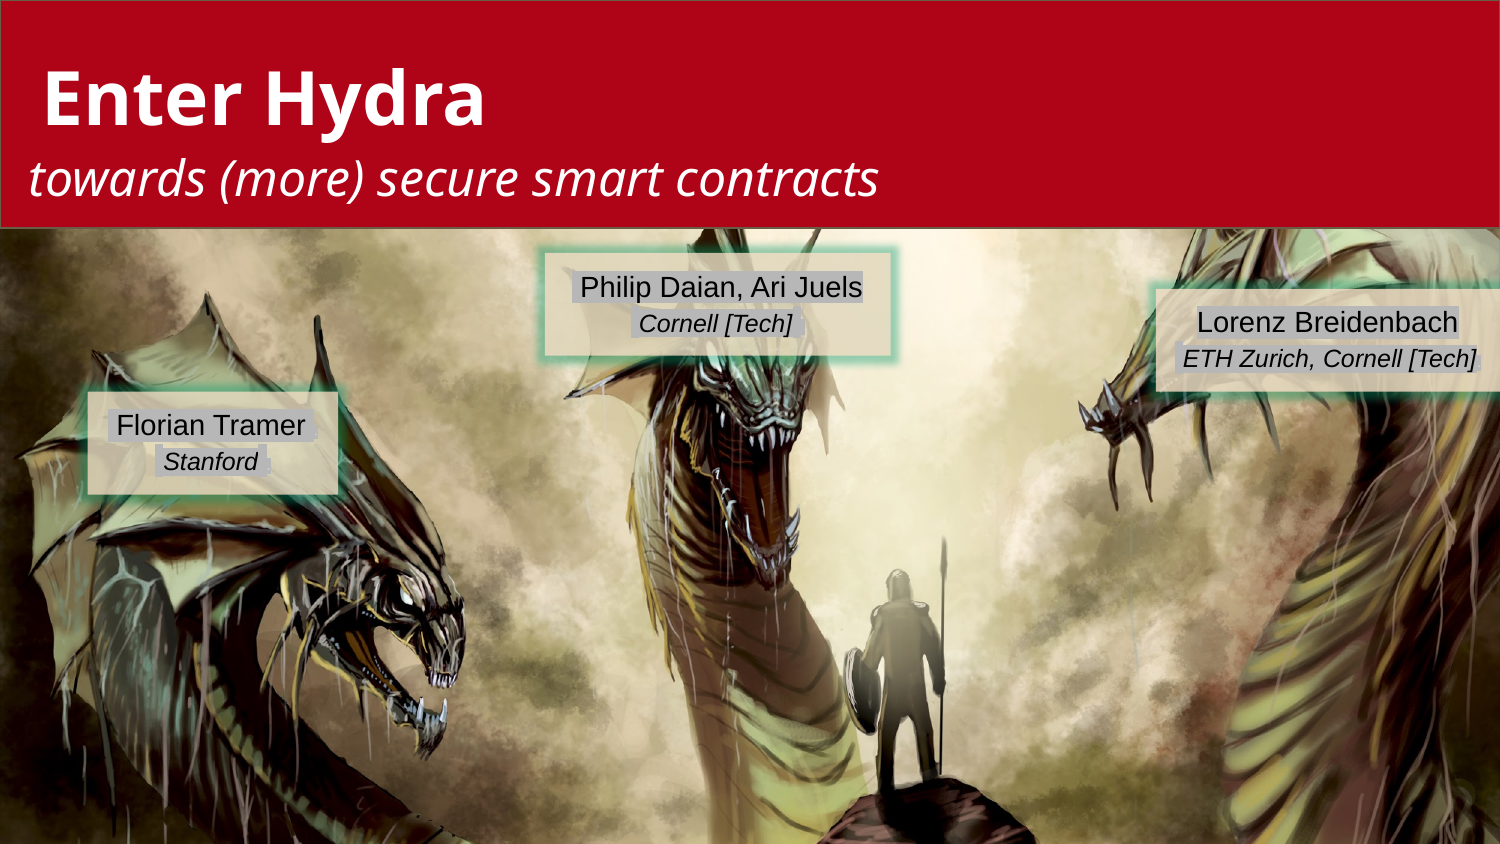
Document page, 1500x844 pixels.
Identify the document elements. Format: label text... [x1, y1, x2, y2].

text_box [0, 0, 1500, 158]
picture [0, 158, 1500, 844]
title Enter Hydra [26, 35, 1424, 131]
text_box towards (more) secure smart contracts [13, 131, 1425, 156]
